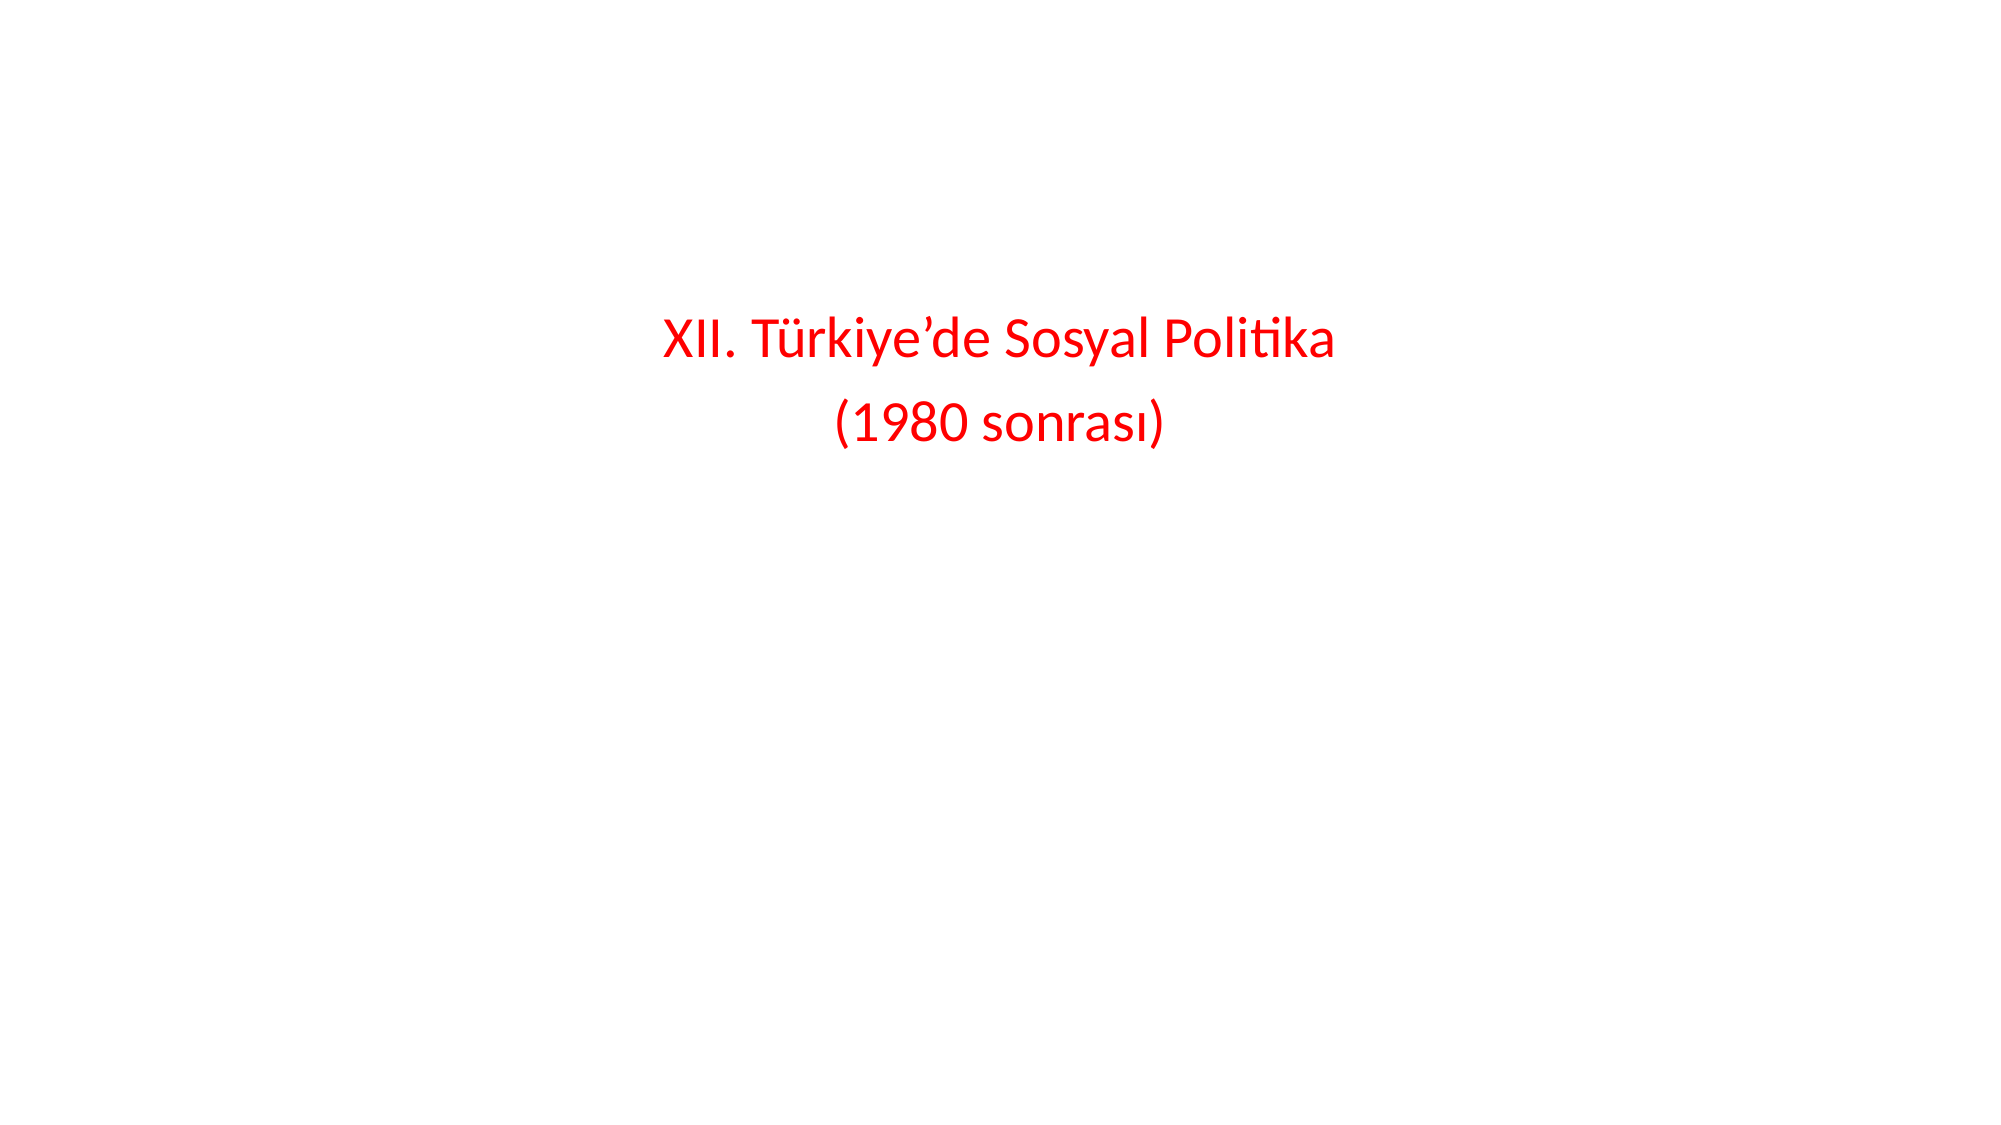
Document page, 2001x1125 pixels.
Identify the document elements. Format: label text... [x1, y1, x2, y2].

list XII. Türkiye’de Sosyal Politika (1980 sonrası) [137, 299, 1863, 1014]
